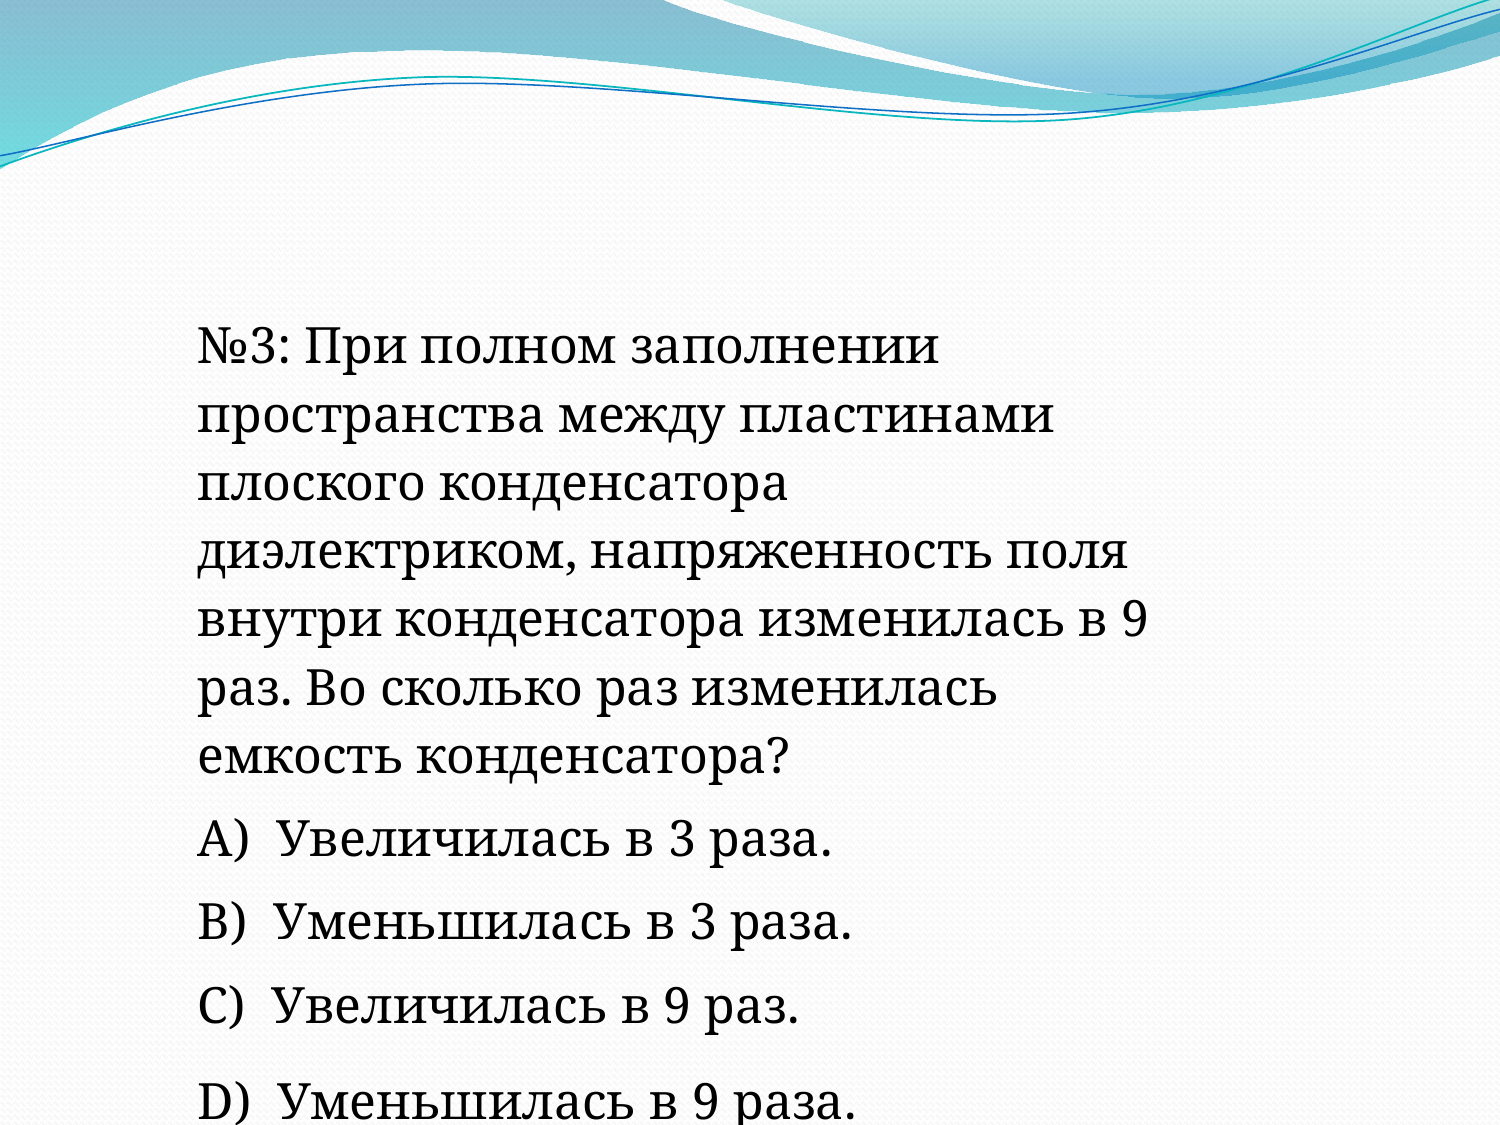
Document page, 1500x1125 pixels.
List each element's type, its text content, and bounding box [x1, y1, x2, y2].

table_cell А) Увеличилась в 3 раза. [183, 796, 1183, 879]
table_header №3: При полном заполнении пространства между пластинами плоского конденсатора диэлектриком, напряженность поля внутри конденсатора изменилась в 9 раз. Во сколько раз изменилась емкость конденсатора? [183, 303, 1183, 796]
table_cell D) Уменьшилась в 9 раза. [183, 1046, 1183, 1125]
table_cell B) Уменьшилась в 3 раза. [183, 879, 1183, 962]
table_cell C) Увеличилась в 9 раз. [183, 962, 1183, 1046]
